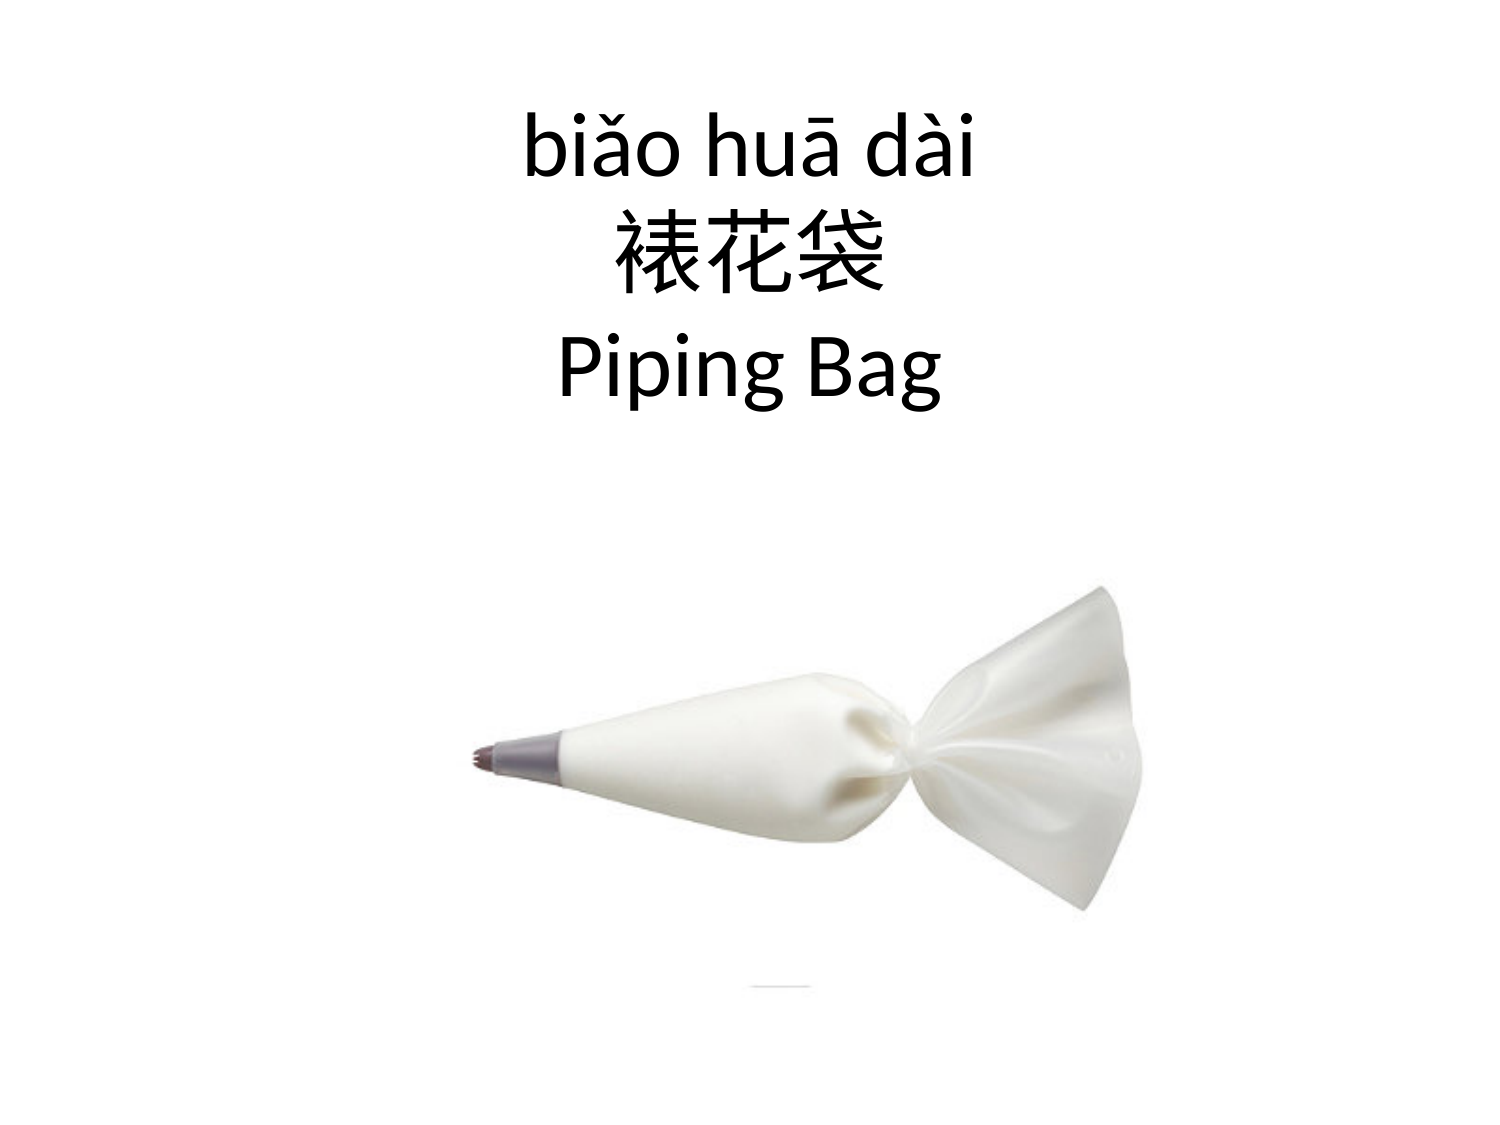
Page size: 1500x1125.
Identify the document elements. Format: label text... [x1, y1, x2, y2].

picture [449, 412, 1163, 1125]
title biǎo huā dài 裱花袋 Piping Bag [75, 50, 1425, 450]
